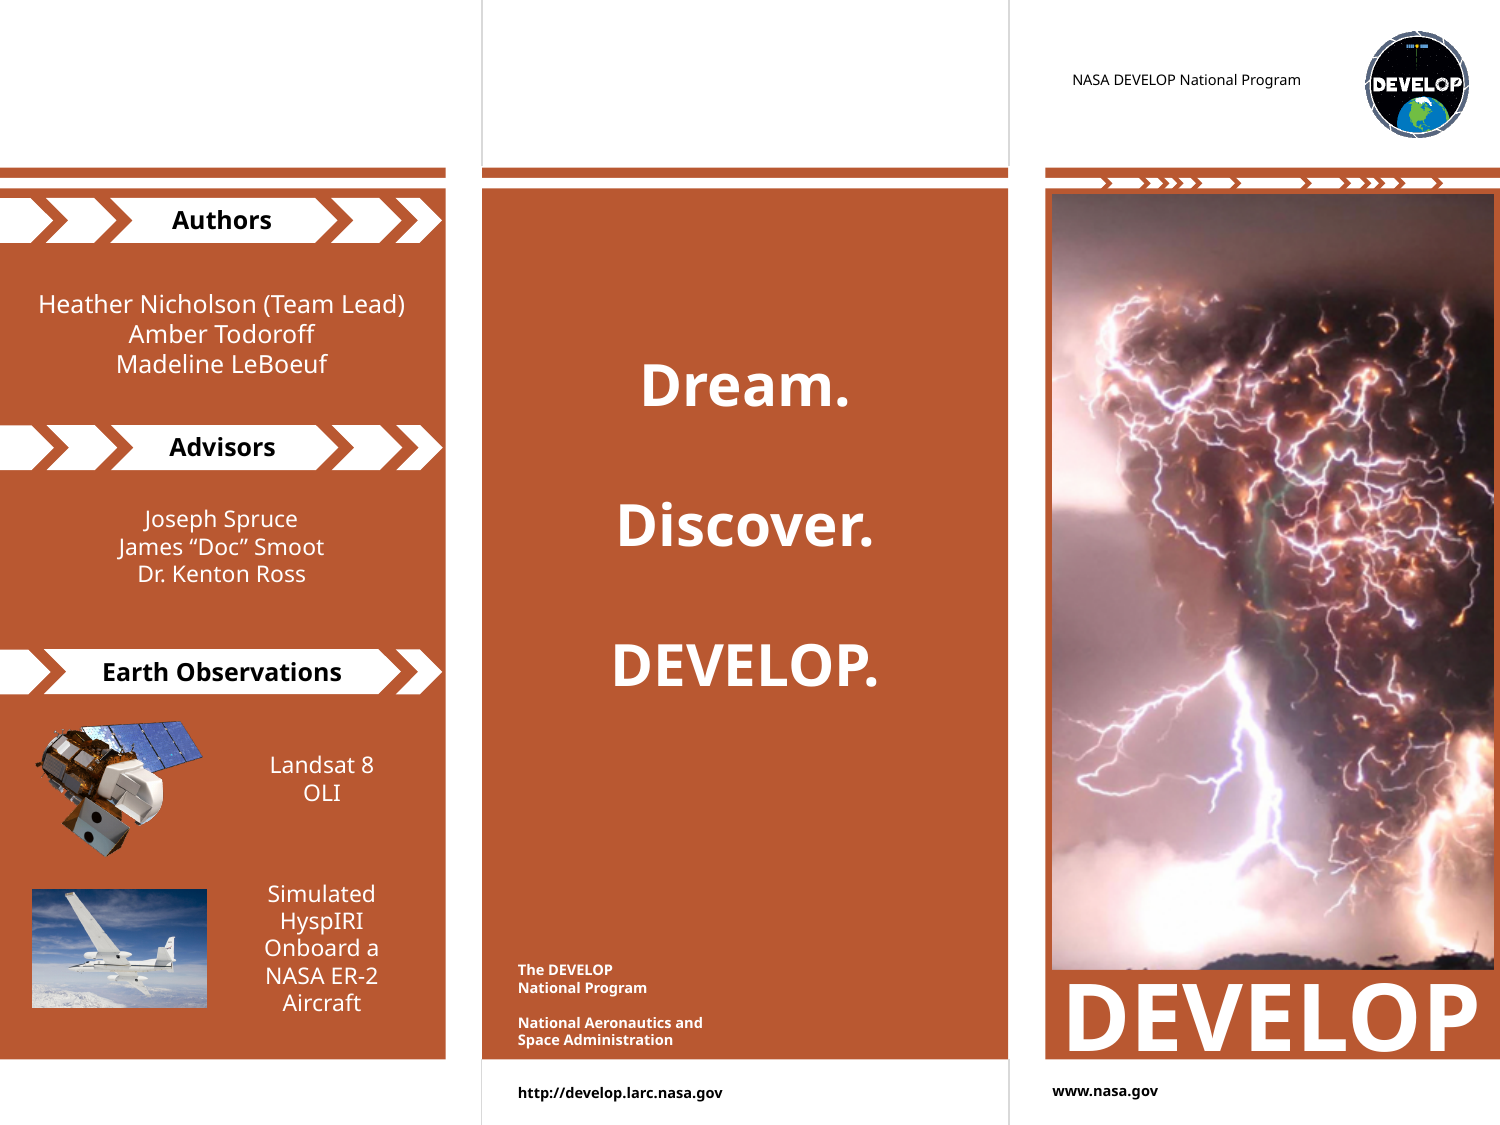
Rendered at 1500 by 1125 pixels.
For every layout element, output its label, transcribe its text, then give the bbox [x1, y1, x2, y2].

text_box Joseph Spruce James “Doc” Smoot Dr. Kenton Ross [0, 497, 444, 595]
picture [32, 889, 208, 1009]
text_box Landsat 8 OLI [245, 743, 399, 814]
text_box Simulated HyspIRI Onboard a NASA ER-2 Aircraft [222, 871, 422, 1024]
picture [1052, 194, 1494, 969]
picture [1365, 31, 1469, 138]
text_box Heather Nicholson (Team Lead) Amber Todoroff Madeline LeBoeuf [0, 281, 444, 386]
picture [32, 718, 206, 861]
